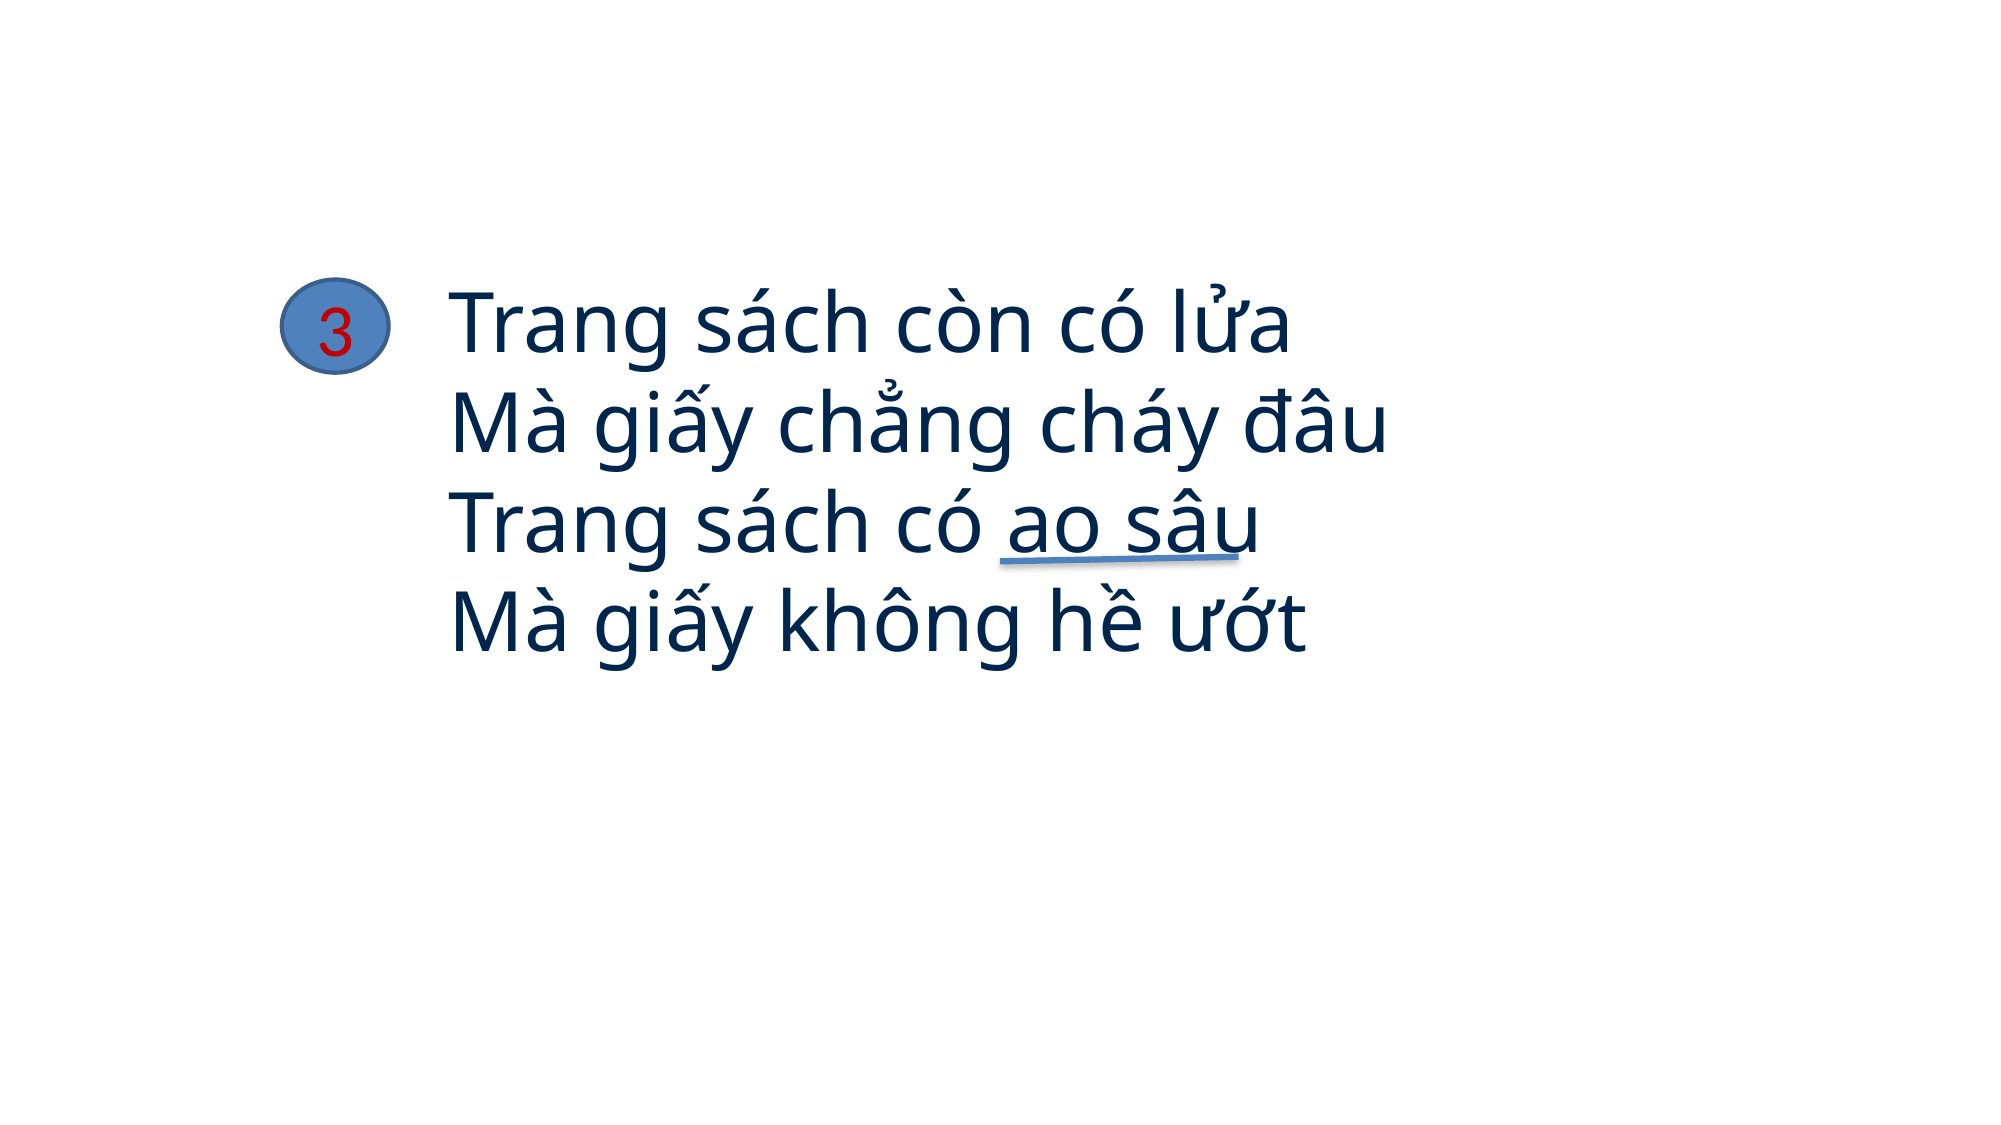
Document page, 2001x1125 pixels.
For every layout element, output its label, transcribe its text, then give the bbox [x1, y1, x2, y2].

text_box Trang sách còn có lửa Mà giấy chẳng cháy đâu Trang sách có ao sâu Mà giấy không hề ướt [434, 261, 1616, 676]
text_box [999, 556, 1239, 562]
text_box 3 [279, 277, 391, 375]
